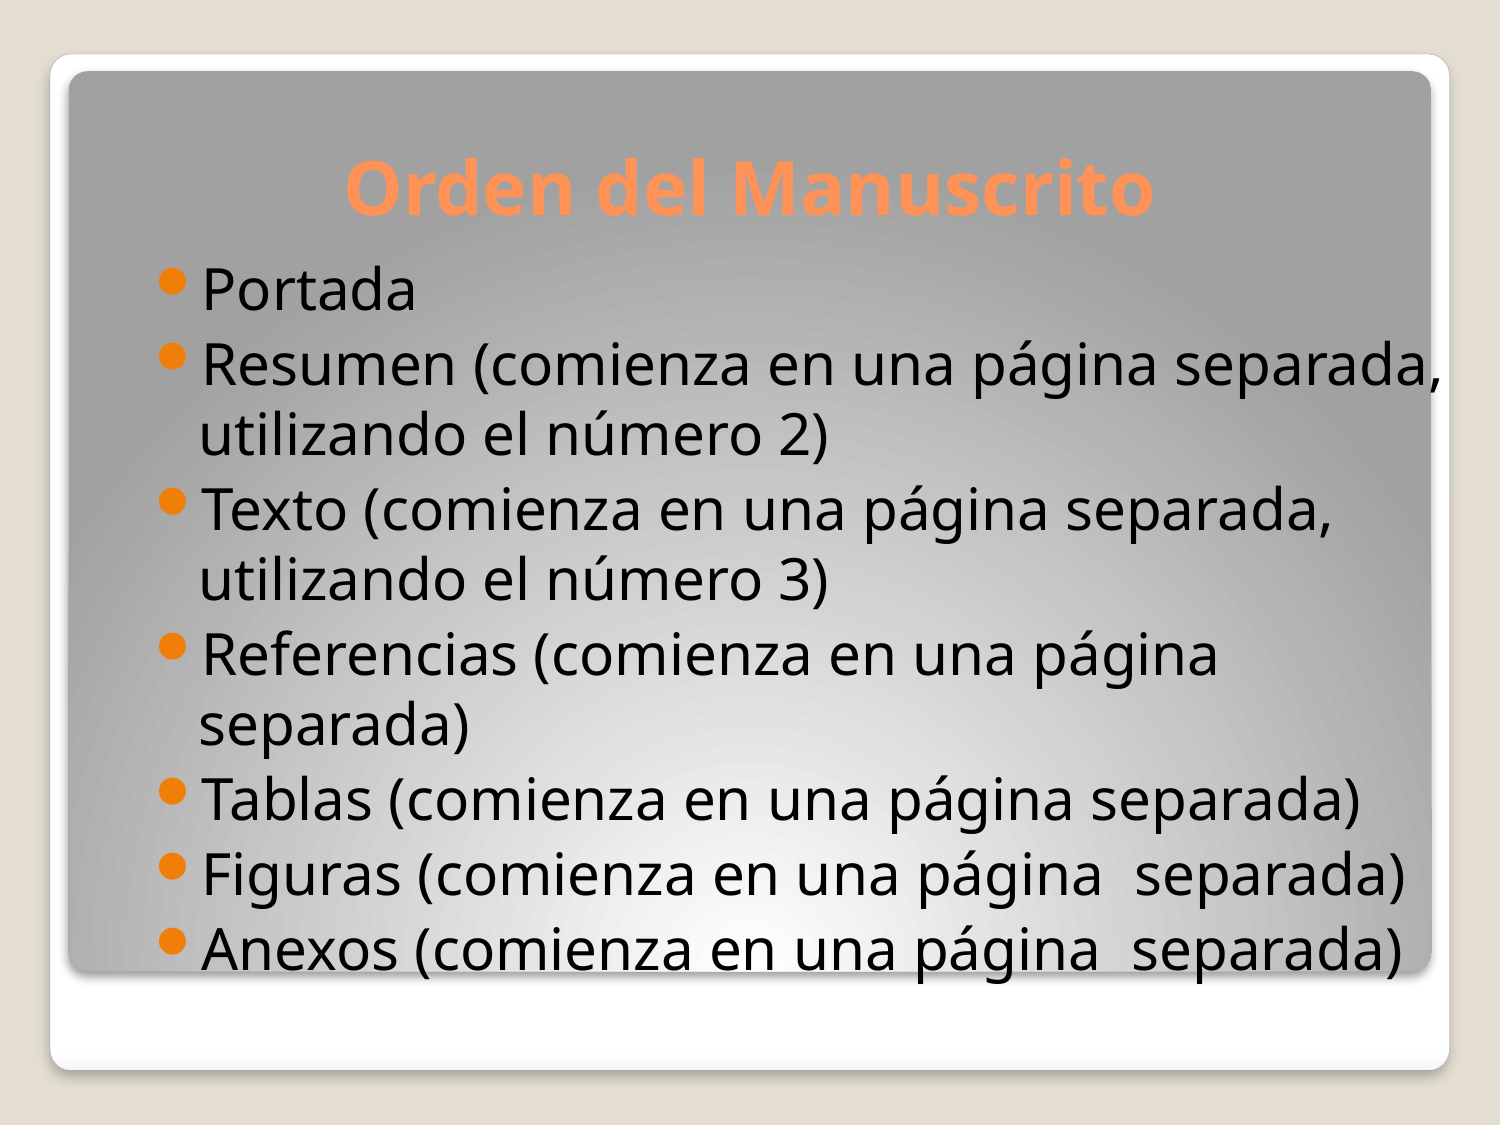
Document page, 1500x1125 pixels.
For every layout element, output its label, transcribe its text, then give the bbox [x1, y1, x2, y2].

list Portada Resumen (comienza en una página separada, utilizando el número 2) Texto (comienza en una página separada, utilizando el número 3) Referencias (comienza en una página separada) Tablas (comienza en una página separada) Figuras (comienza en una página separada) Anexos (comienza en una página separada) [125, 237, 1500, 1125]
title Orden del Manuscrito [0, 0, 1500, 238]
